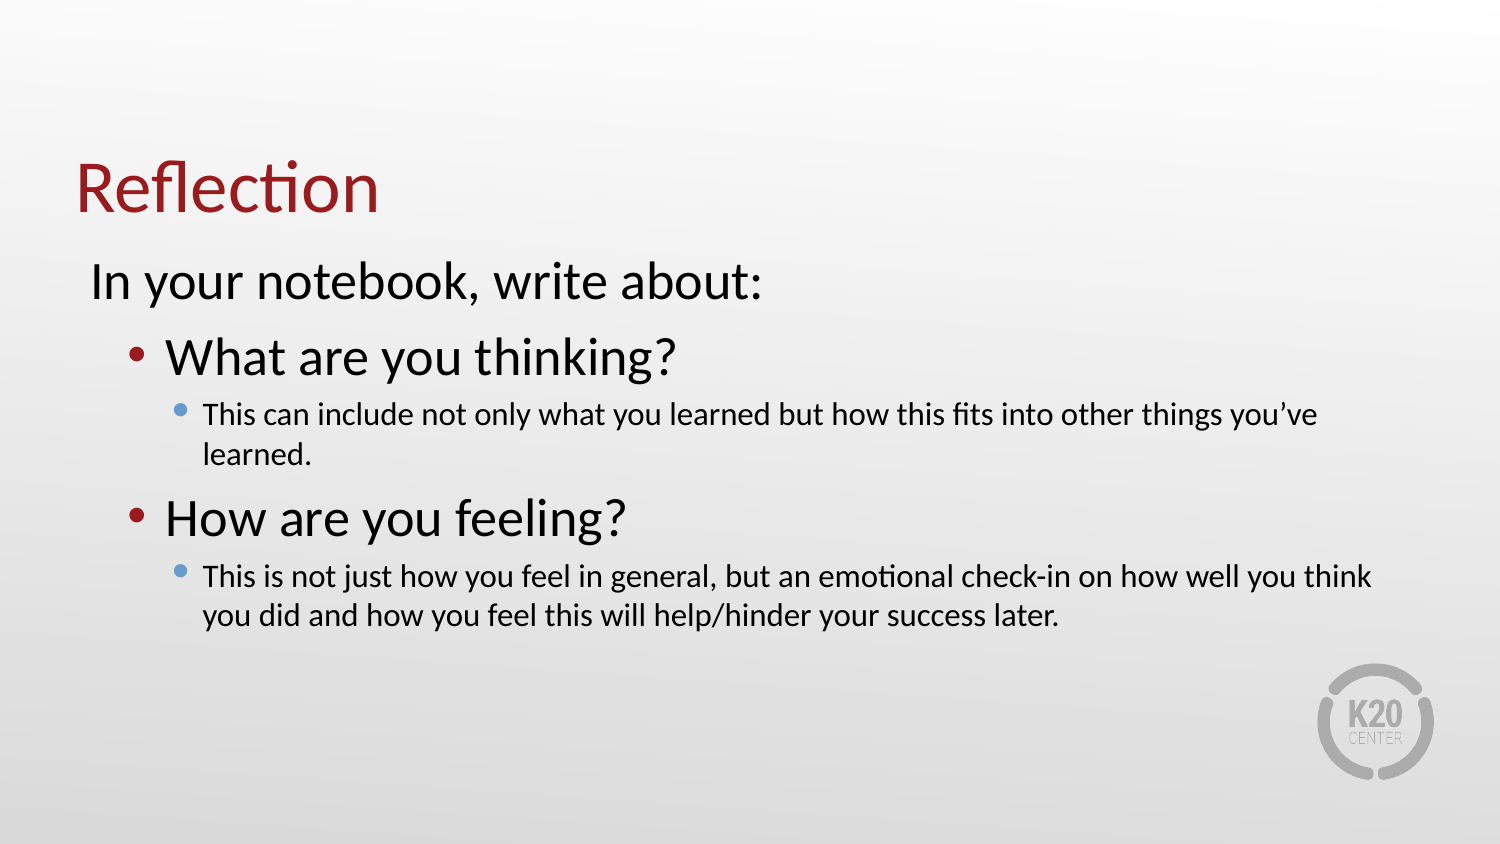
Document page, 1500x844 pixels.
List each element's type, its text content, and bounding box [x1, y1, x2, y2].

list In your notebook, write about: What are you thinking? This can include not only what you learned but how this fits into other things you’ve learned. How are you feeling? This is not just how you feel in general, but an emotional check-in on how well you think you did and how you feel this will help/hinder your success later. [75, 238, 1425, 779]
title Reflection [75, 86, 1425, 228]
